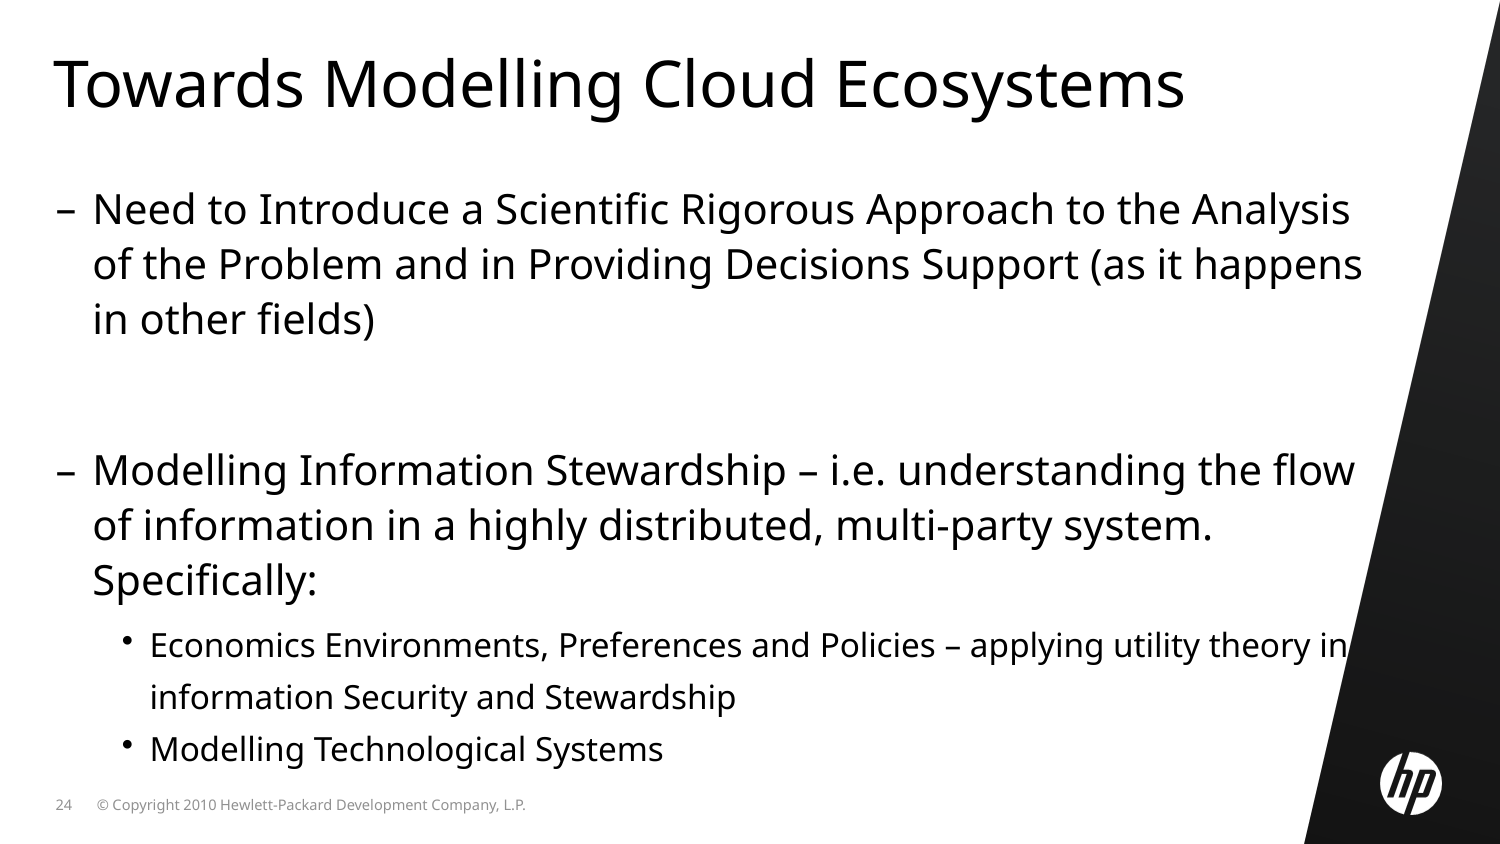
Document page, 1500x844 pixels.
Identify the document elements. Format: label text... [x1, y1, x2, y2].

picture [1298, 0, 1500, 844]
list Need to Introduce a Scientific Rigorous Approach to the Analysis of the Problem and in Providing Decisions Support (as it happens in other fields) Modelling Information Stewardship – i.e. understanding the flow of information in a highly distributed, multi-party system. Specifically: Economics Environments, Preferences and Policies – applying utility theory in information Security and Stewardship Modelling Technological Systems [40, 169, 1391, 768]
title Towards Modelling Cloud Ecosystems [38, 48, 1413, 131]
